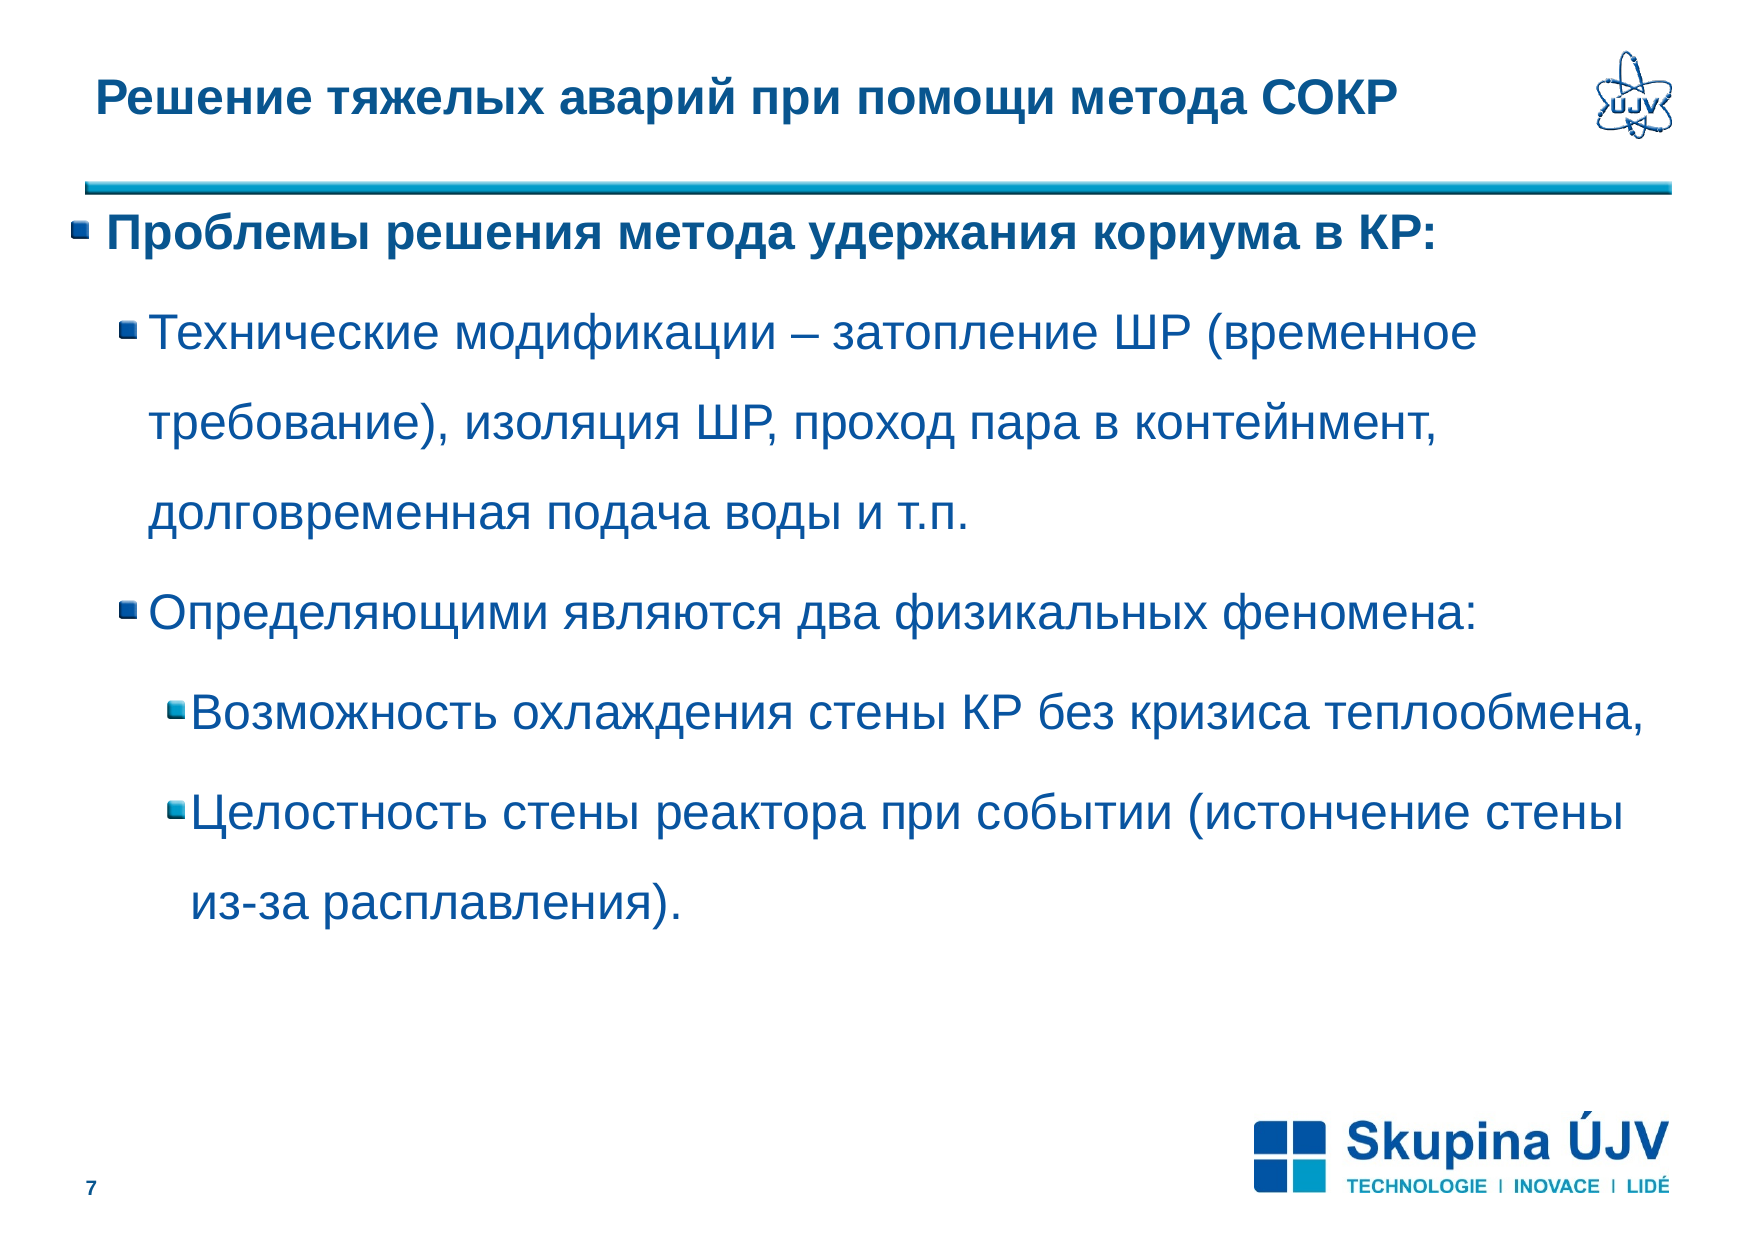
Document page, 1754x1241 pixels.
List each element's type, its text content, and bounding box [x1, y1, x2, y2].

picture [167, 800, 185, 815]
title Решение тяжелых аварий при помощи метода СОКР [85, 29, 1467, 160]
slide_number 6 [85, 1140, 145, 1200]
picture [167, 700, 185, 715]
picture [119, 320, 137, 339]
picture [71, 220, 89, 239]
picture [119, 600, 137, 619]
picture [1596, 50, 1672, 139]
picture [85, 181, 1672, 191]
picture [1254, 1111, 1669, 1193]
list Проблемы решения метода удержания кориума в КР: Технические модификации – затопление ШР (временное требование), изоляция ШР, проход пара в контейнмент, долговременная подача воды и т.п. Определяющими являются два физикальных феномена: Возможность охлаждения стены КР без кризиса теплообмена, Целостность стены реактора при событии (истончение стены из-за расплавления). [61, 194, 1664, 1152]
